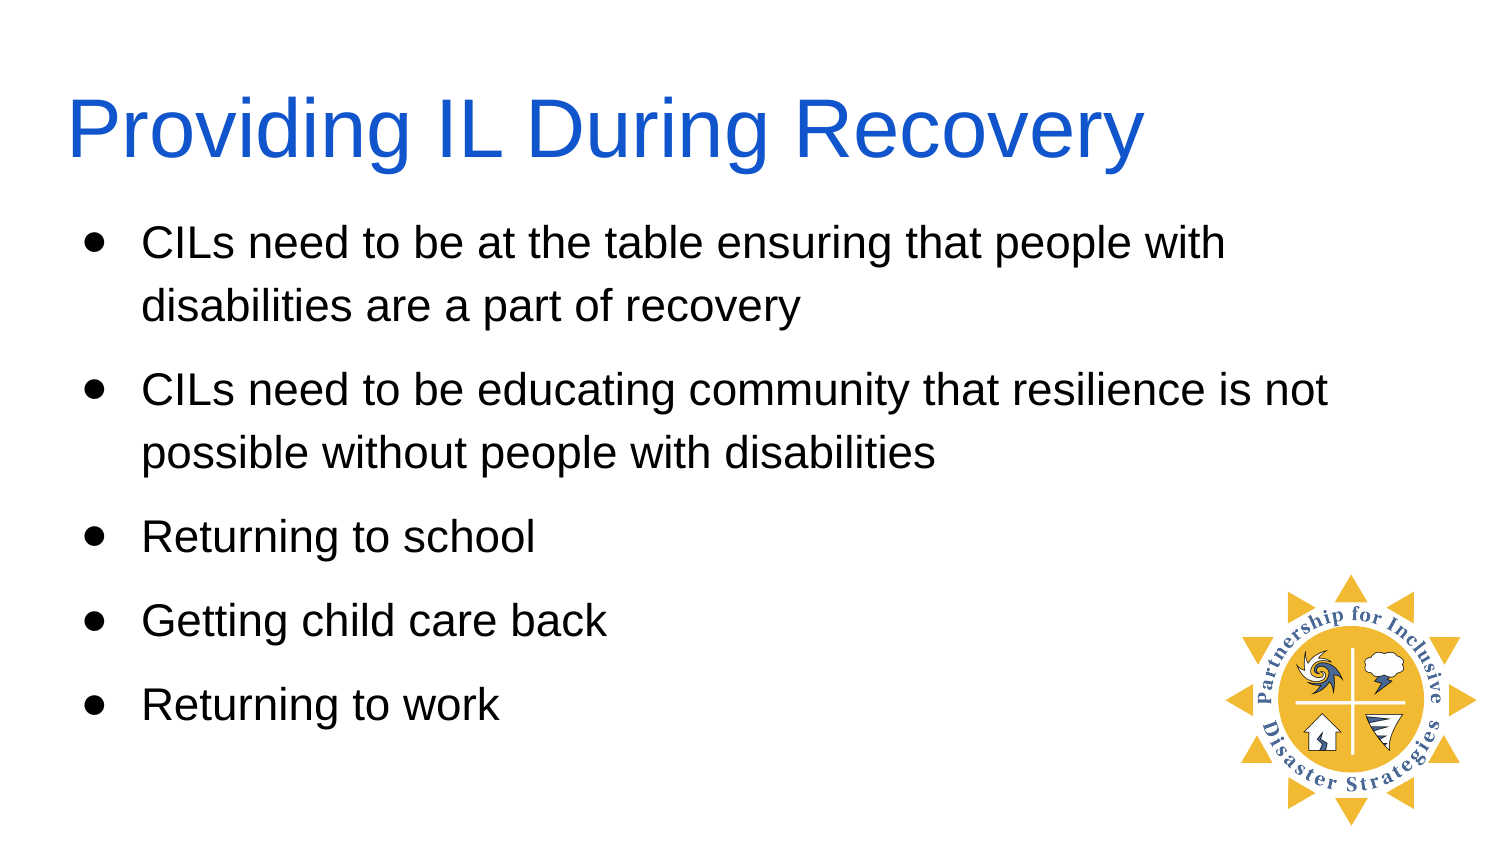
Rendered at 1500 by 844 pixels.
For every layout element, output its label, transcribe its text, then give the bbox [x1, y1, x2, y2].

list CILs need to be at the table ensuring that people with disabilities are a part of recovery CILs need to be educating community that resilience is not possible without people with disabilities Returning to school Getting child care back Returning to work [51, 189, 1449, 750]
title Providing IL During Recovery [51, 59, 1449, 154]
picture [1225, 574, 1477, 826]
